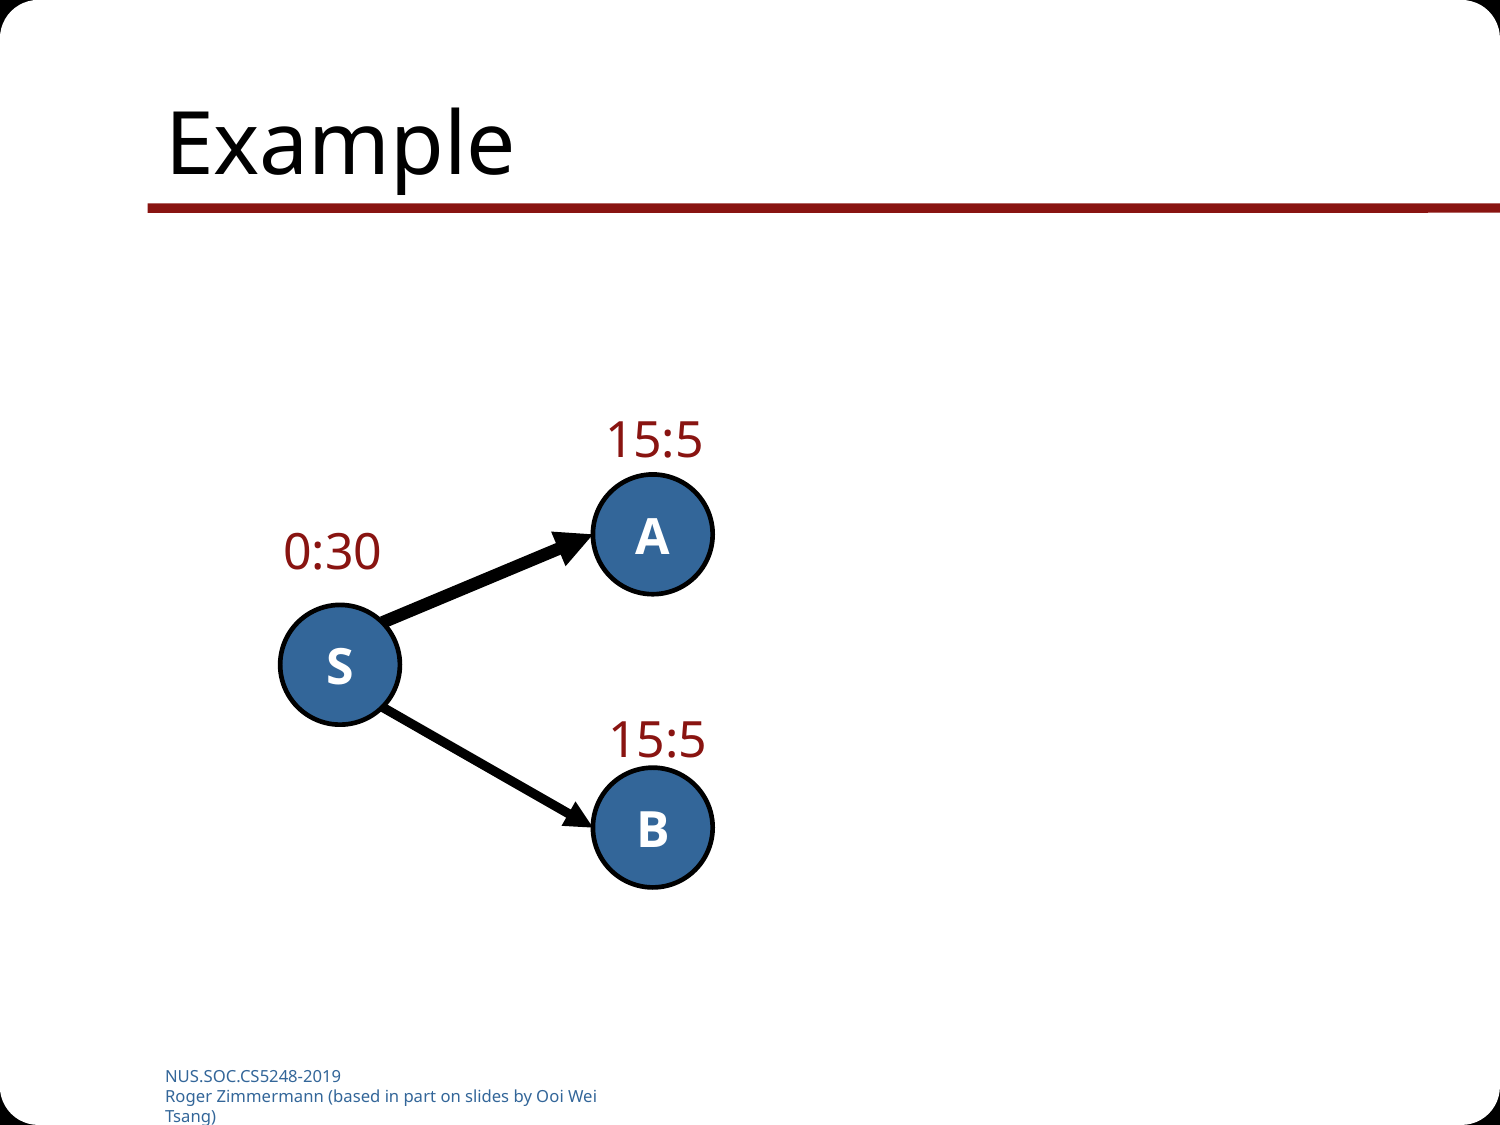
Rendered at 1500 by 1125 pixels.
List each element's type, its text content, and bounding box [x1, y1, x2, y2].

text_box B [593, 775, 713, 888]
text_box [382, 534, 591, 621]
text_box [382, 709, 591, 828]
slide_number NUS.SOC.CS5248-2019 Roger Zimmermann (based in part on slides by Ooi Wei Tsang) [149, 1058, 549, 1101]
text_box 15:5 [593, 699, 723, 775]
text_box 15:5 [590, 399, 719, 475]
title Example [149, 45, 1426, 234]
text_box S [280, 604, 400, 725]
text_box 0:30 [268, 512, 398, 588]
footer [549, 1024, 1038, 1101]
text_box A [592, 475, 713, 595]
